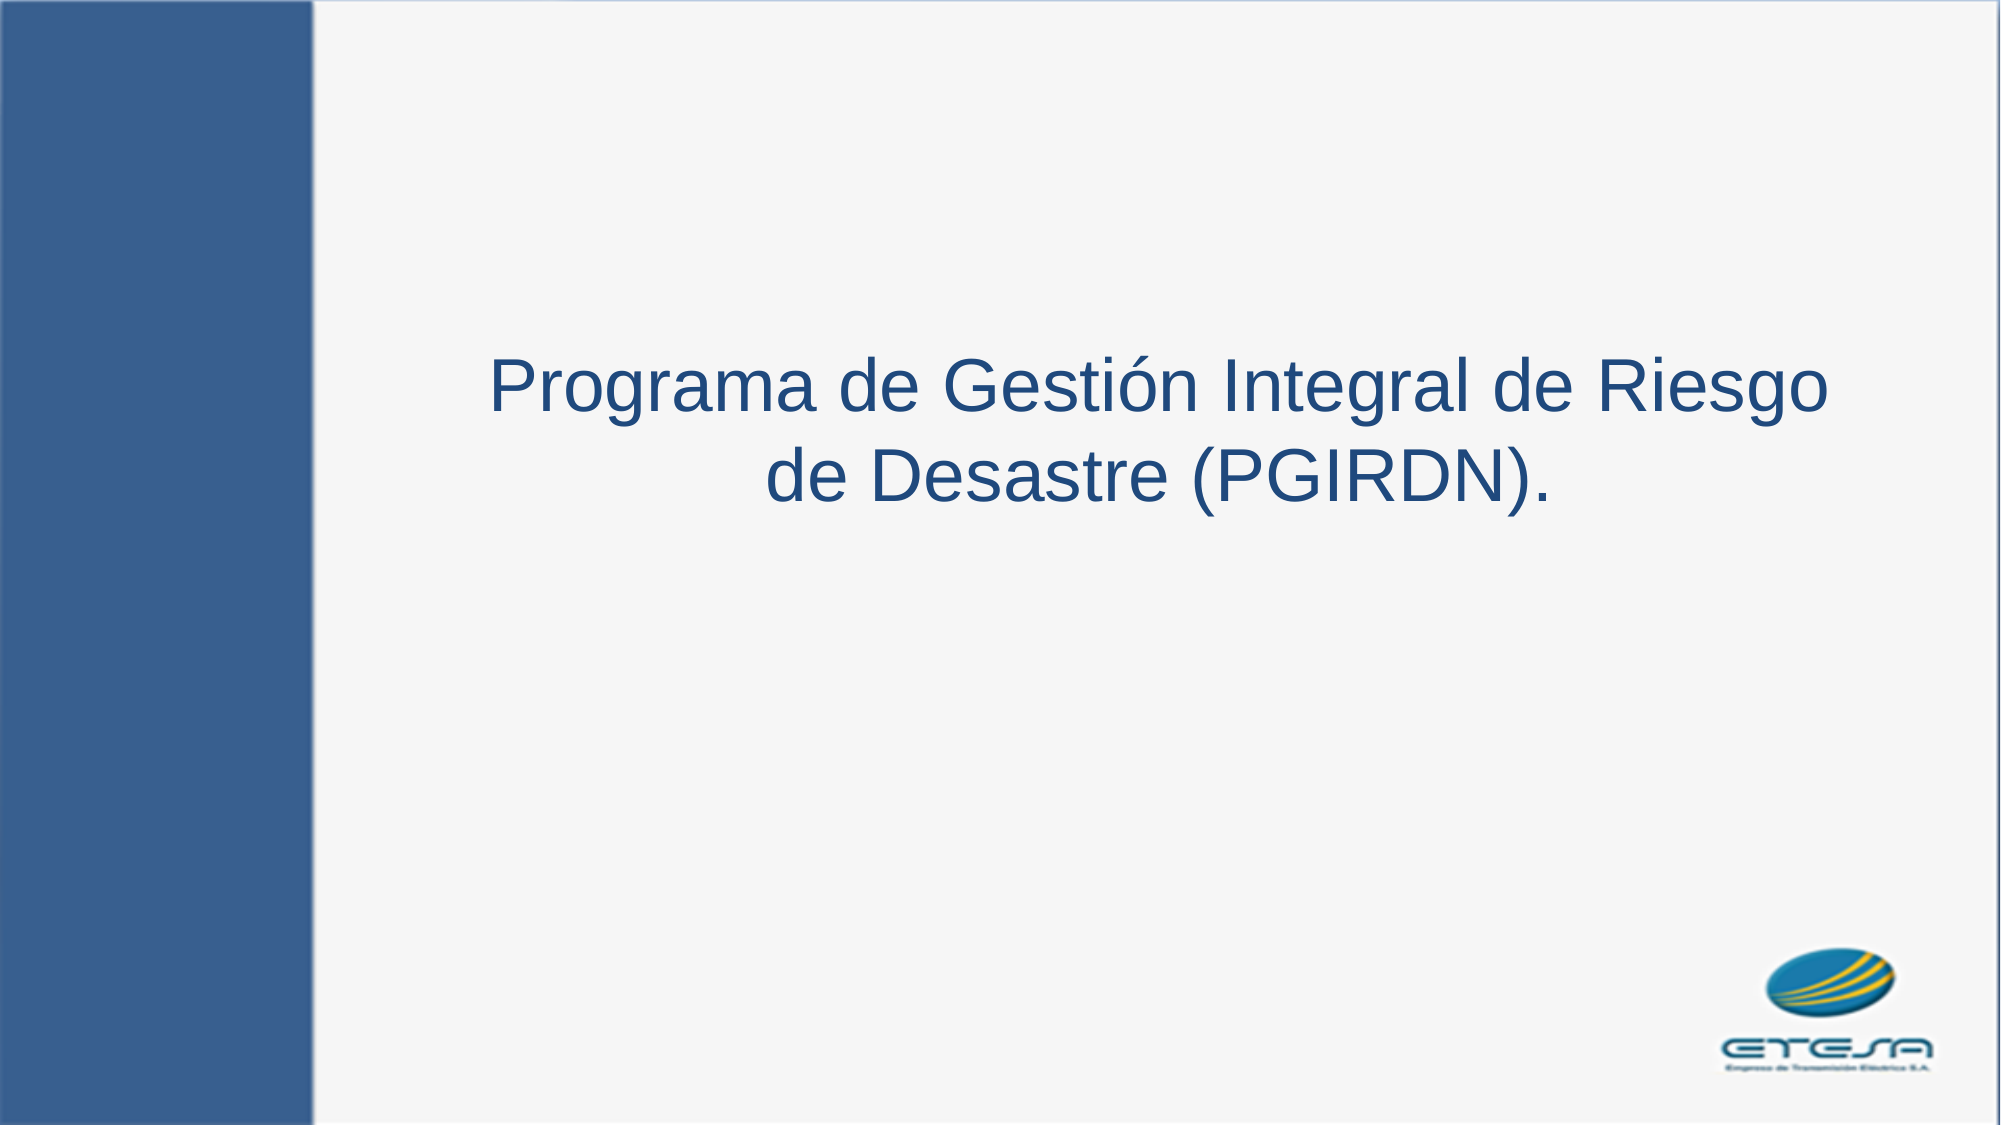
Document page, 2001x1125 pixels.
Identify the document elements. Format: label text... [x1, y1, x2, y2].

picture [0, 0, 2001, 1125]
title Programa de Gestión Integral de Riesgo de Desastre (PGIRDN). [444, 326, 1875, 527]
